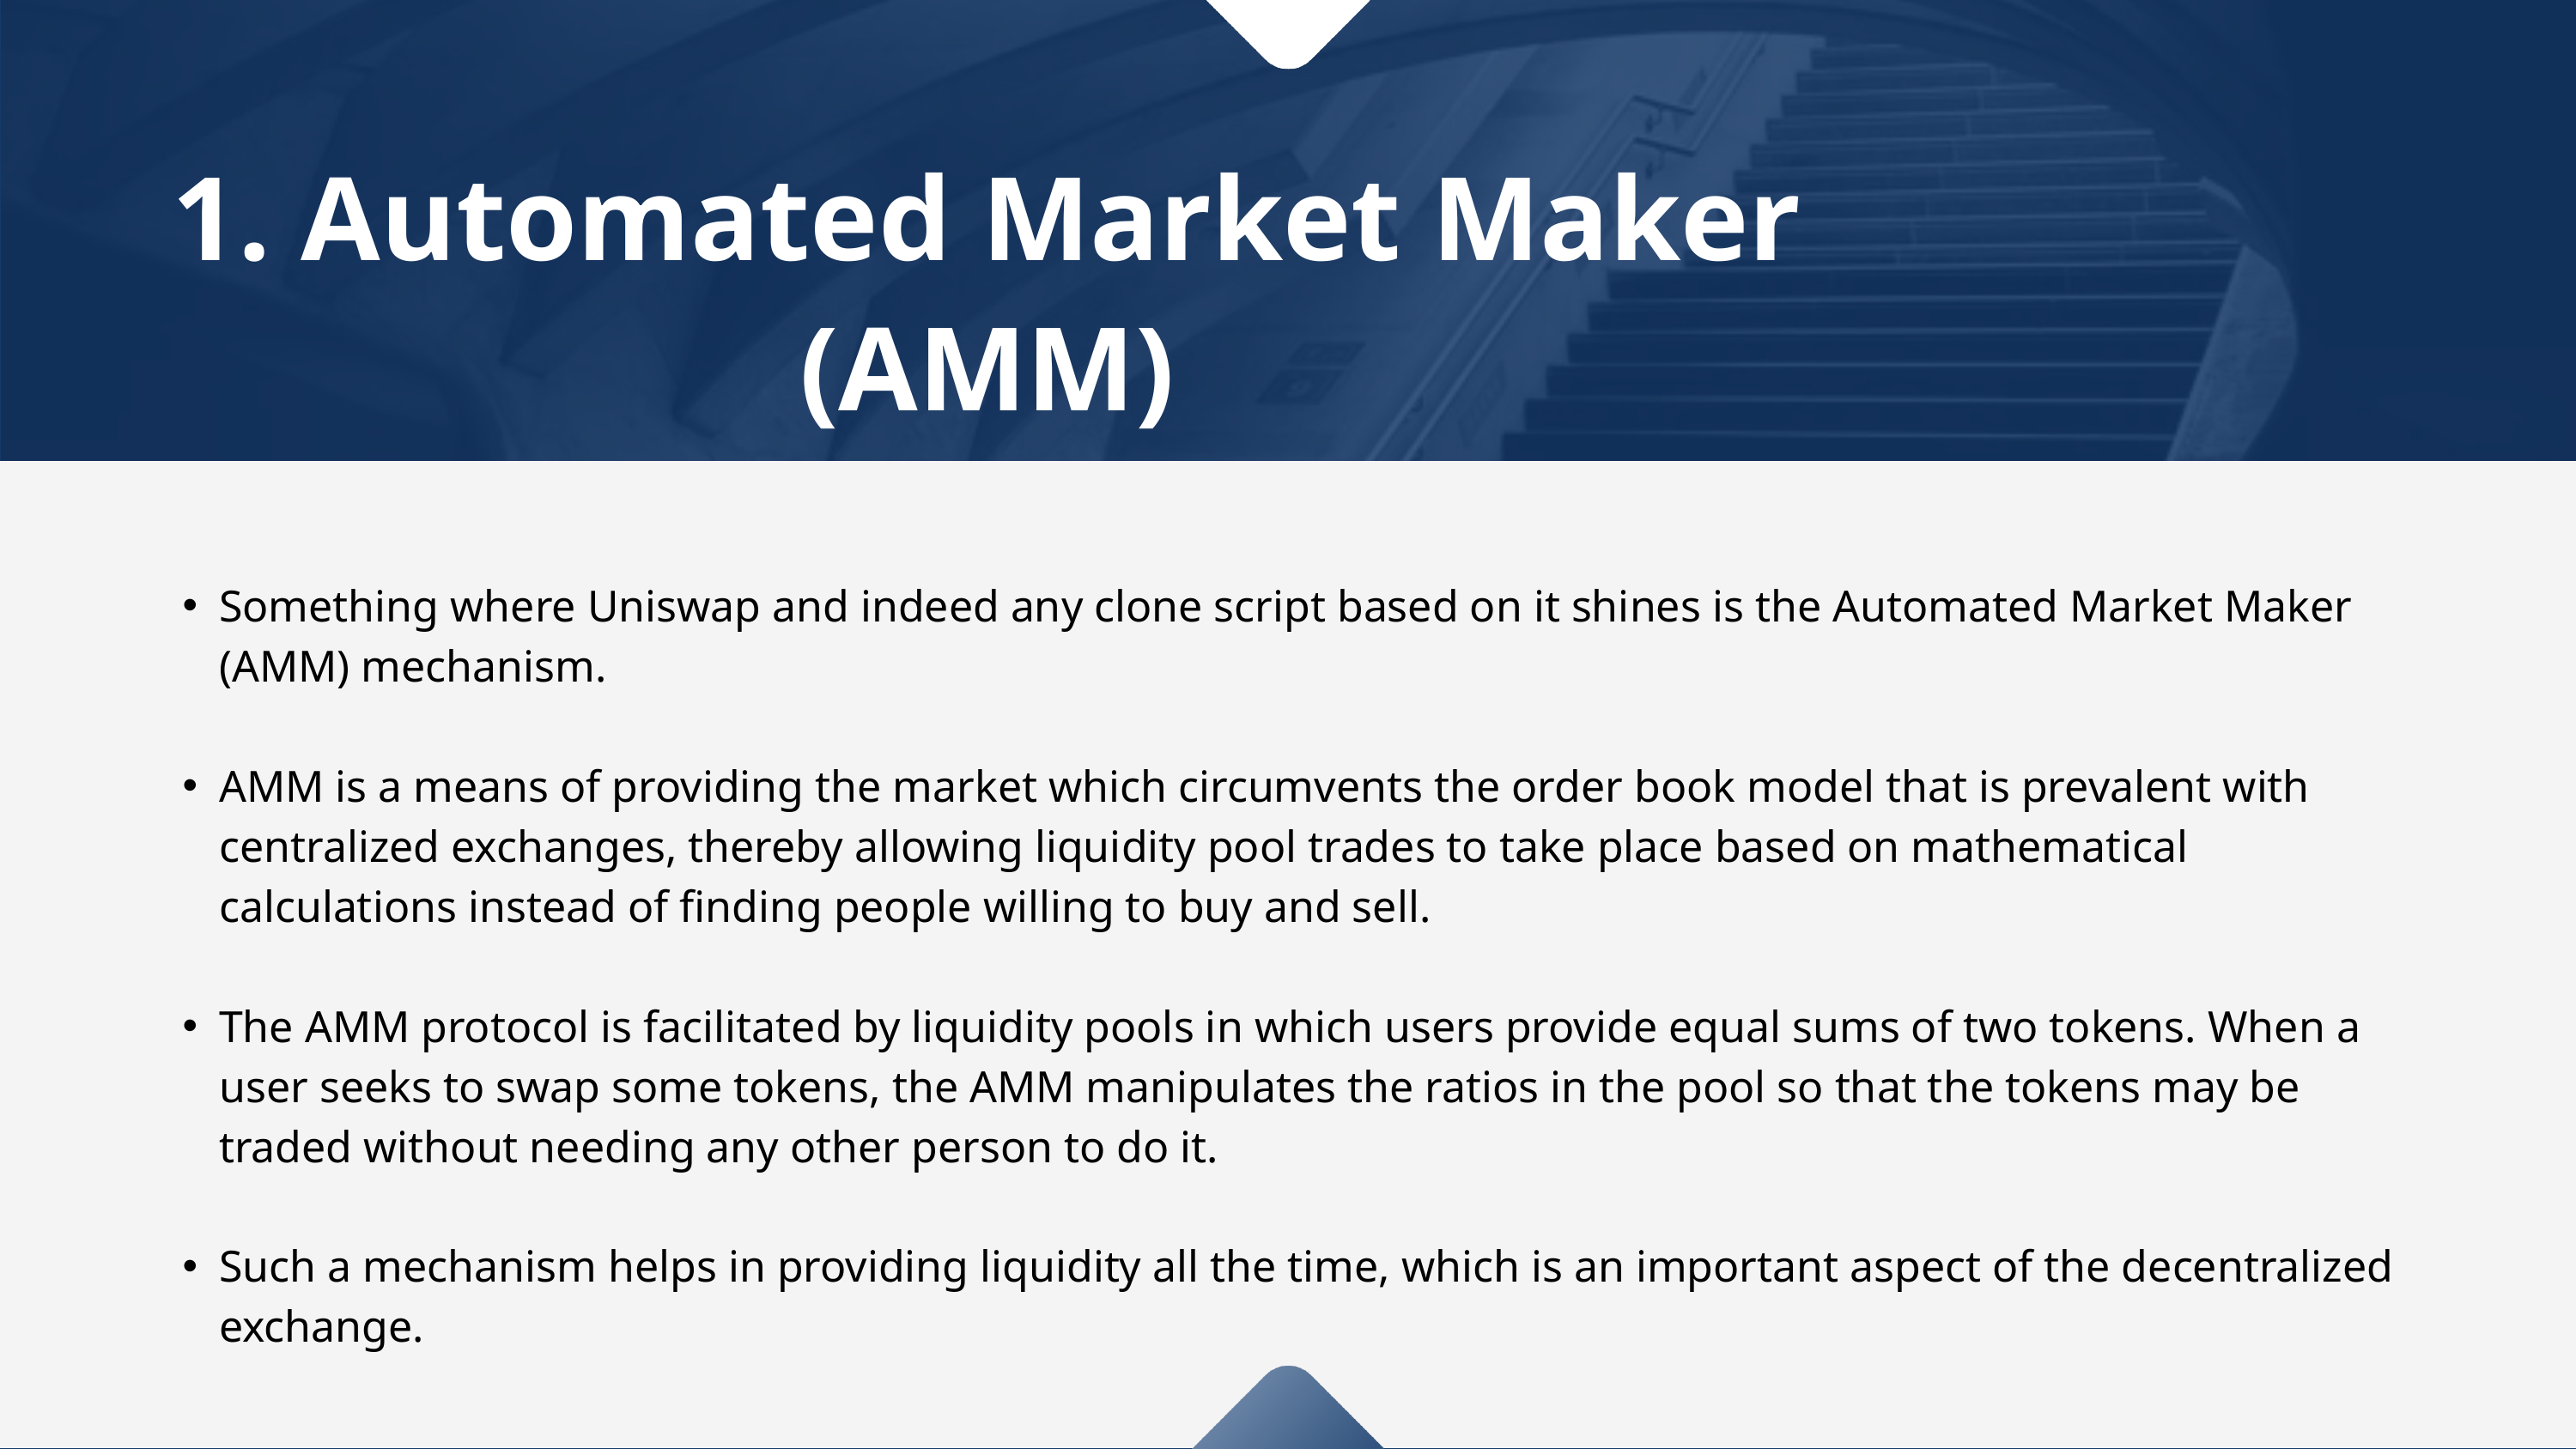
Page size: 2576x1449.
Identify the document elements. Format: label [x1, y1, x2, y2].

text_box [1, 0, 2576, 458]
text_box [0, 460, 2576, 1449]
